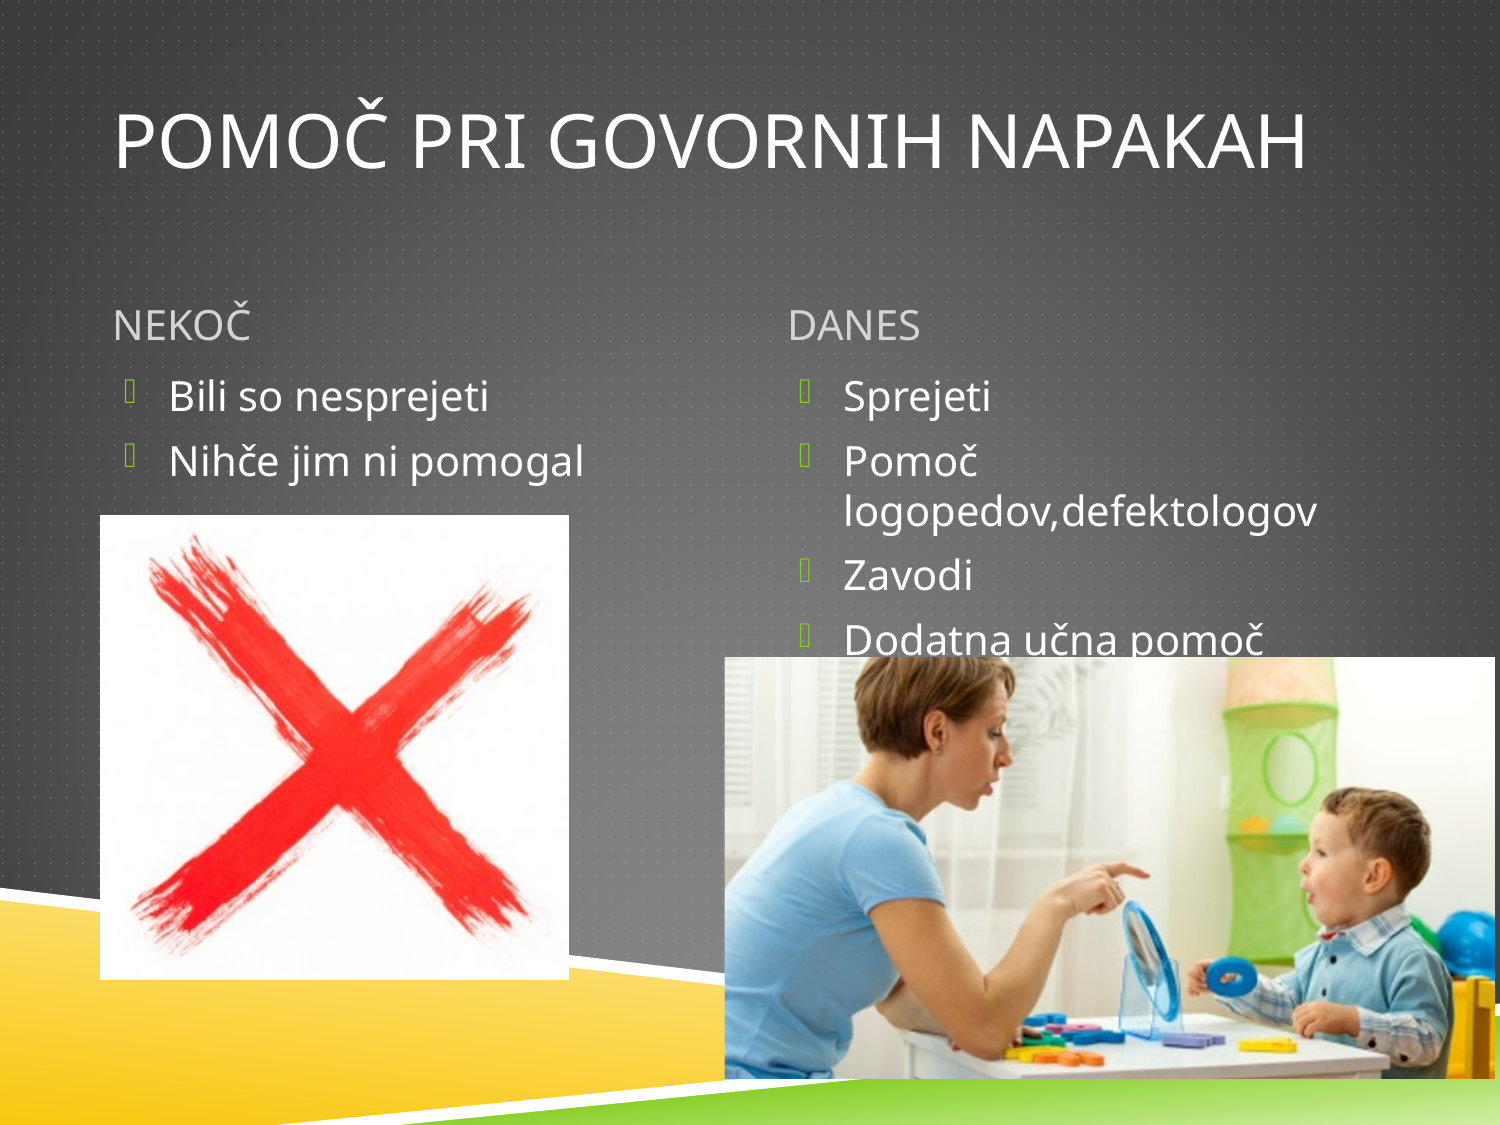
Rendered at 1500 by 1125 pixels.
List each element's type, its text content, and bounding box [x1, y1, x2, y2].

list Sprejeti Pomoč logopedov,defektologov Zavodi Dodatna učna pomoč [787, 362, 1388, 656]
list NEKOČ [112, 251, 713, 357]
title Pomoč pri govornih napakah [112, 45, 1388, 233]
picture [0, 0, 1500, 1080]
list DANES [787, 251, 1388, 357]
list Bili so nesprejeti Nihče jim ni pomogal [112, 362, 713, 888]
